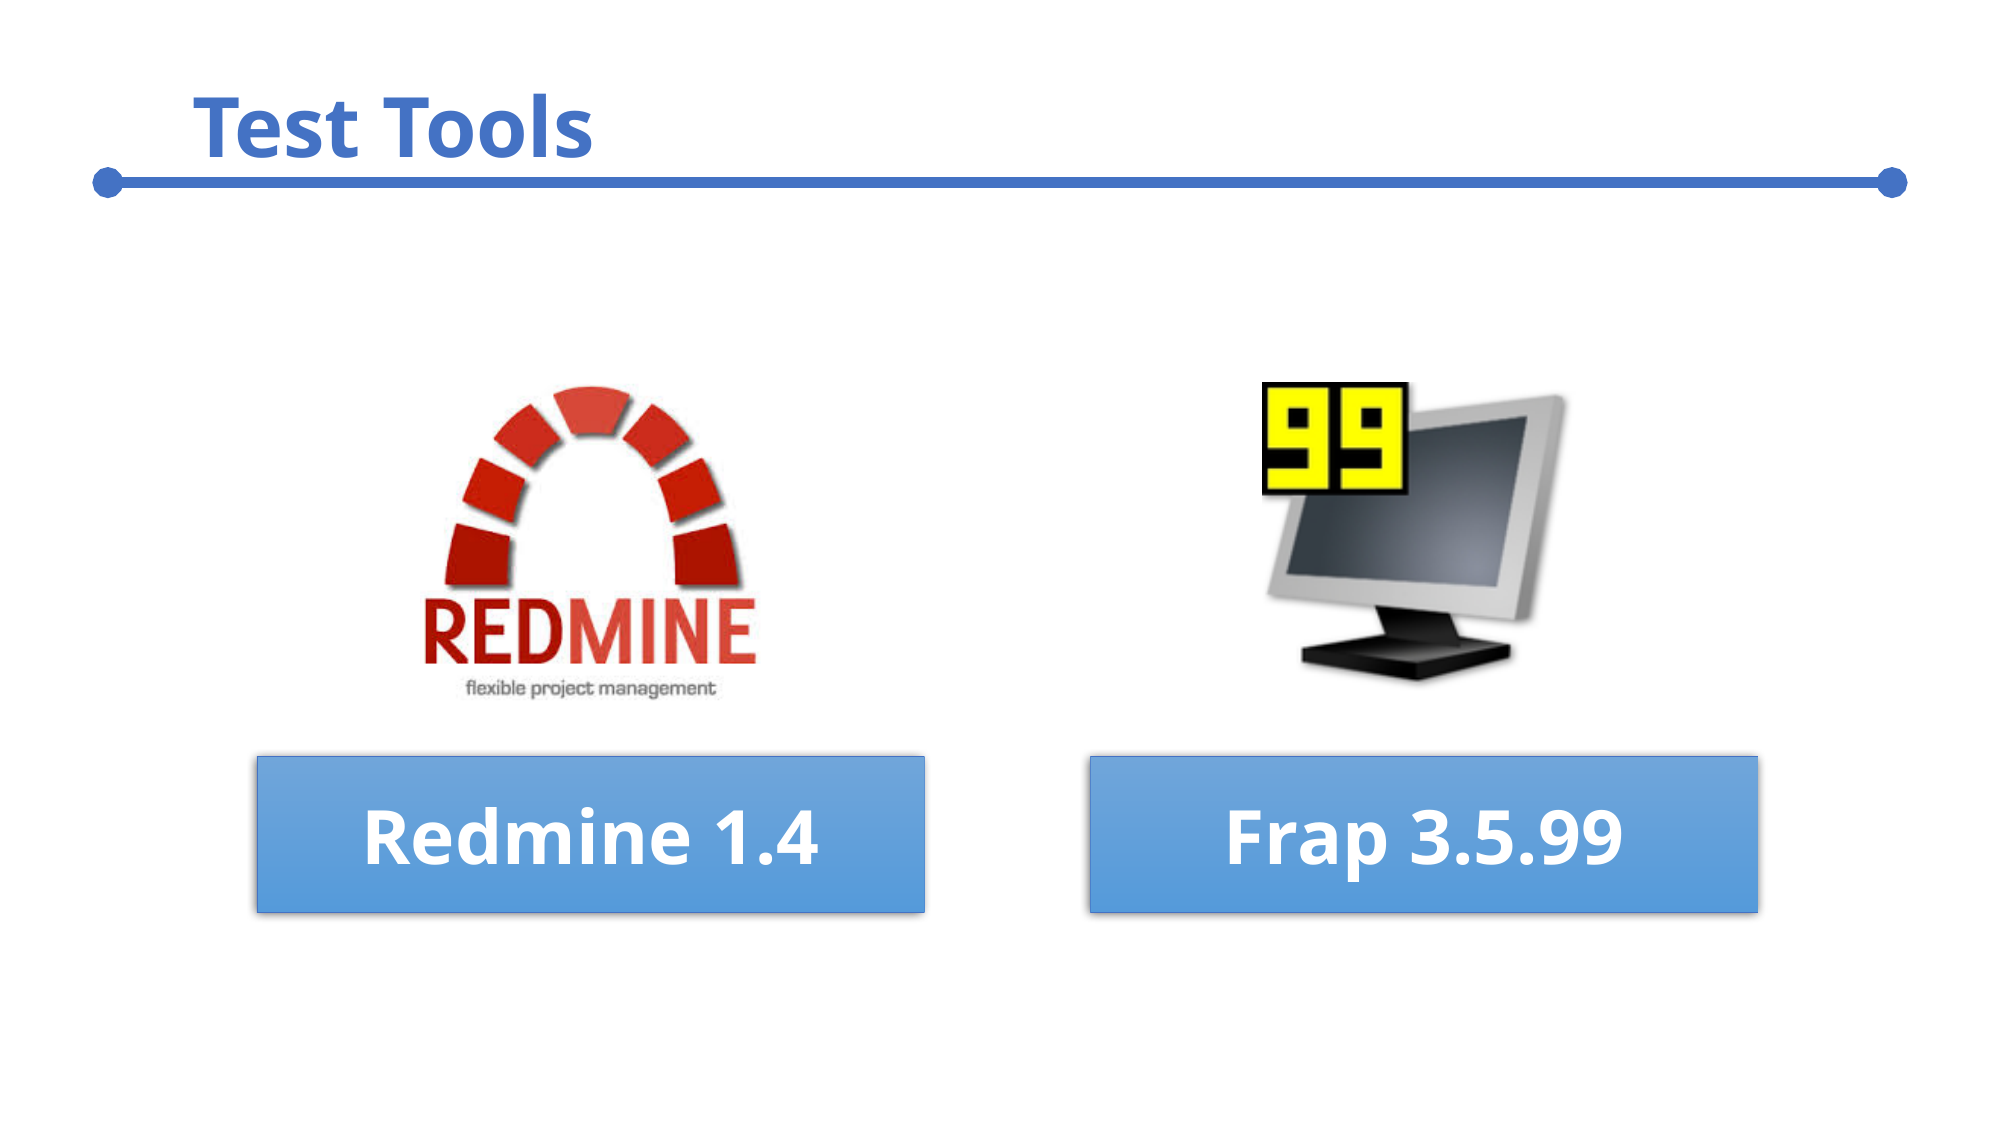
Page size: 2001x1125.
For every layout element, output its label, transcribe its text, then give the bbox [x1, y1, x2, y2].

picture [1262, 382, 1586, 705]
picture [420, 372, 762, 715]
text_box Frap 3.5.99 [1090, 756, 1758, 913]
text_box Test Tools [177, 66, 610, 182]
text_box Redmine 1.4 [256, 756, 925, 913]
